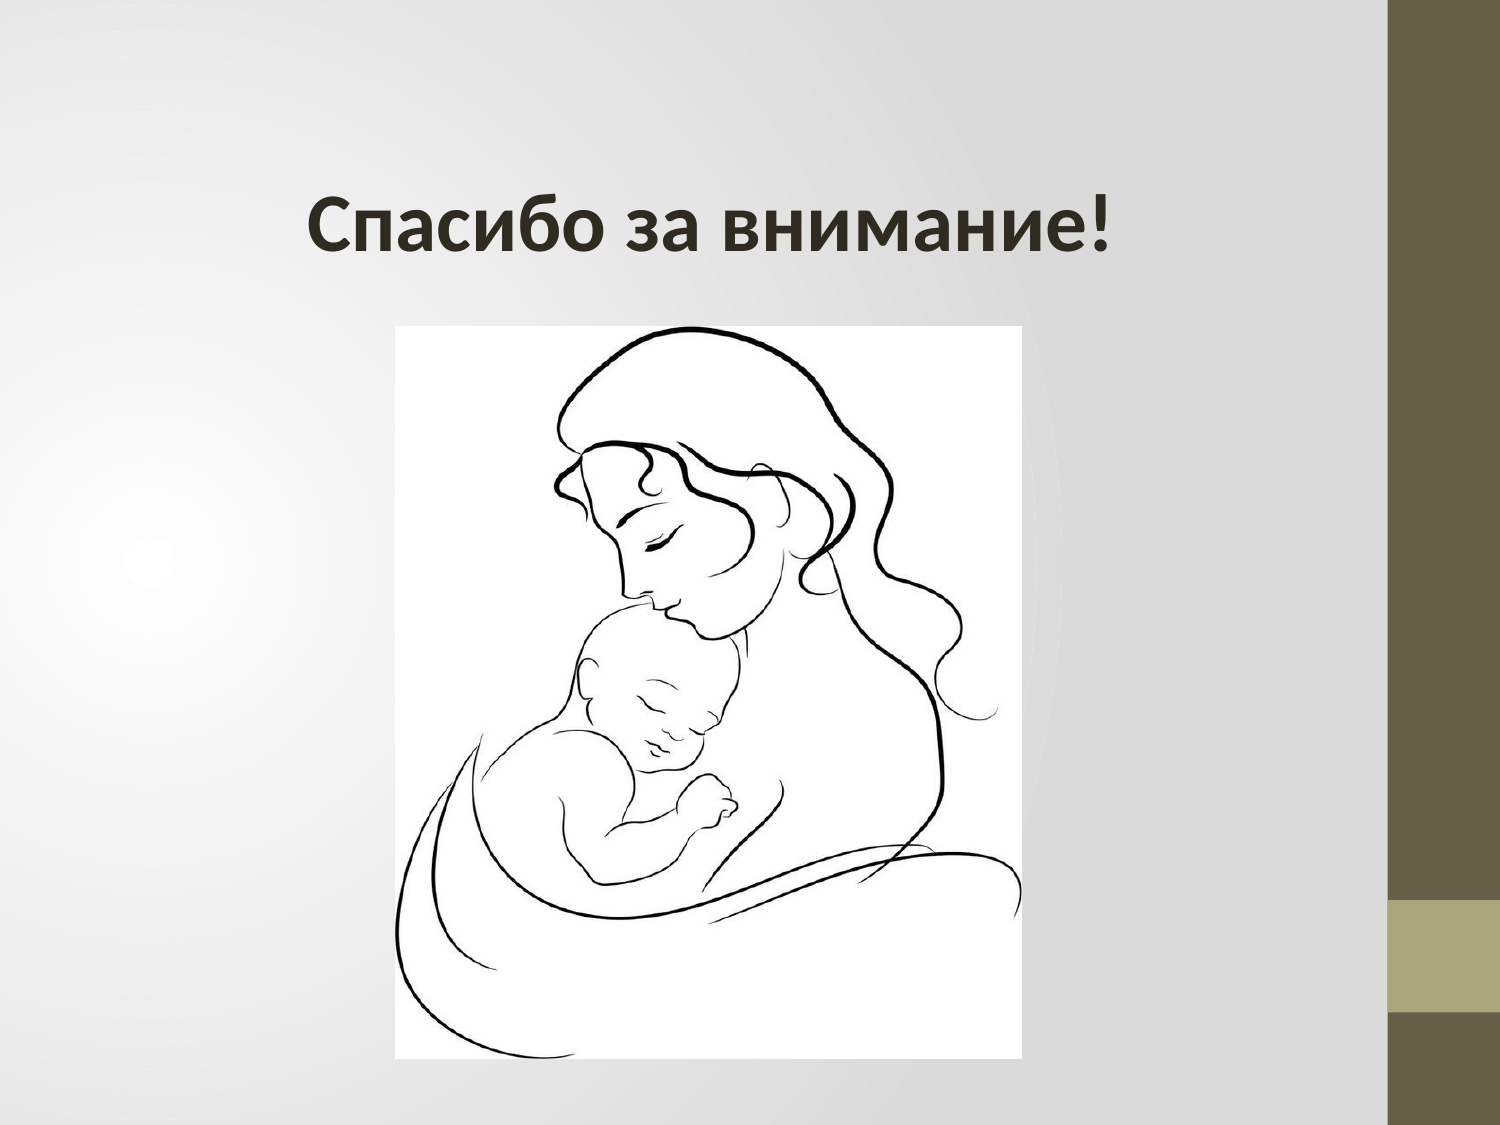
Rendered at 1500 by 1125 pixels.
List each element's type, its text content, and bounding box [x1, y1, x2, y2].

list Спасибо за внимание! [76, 160, 1327, 949]
picture [395, 325, 1023, 1060]
